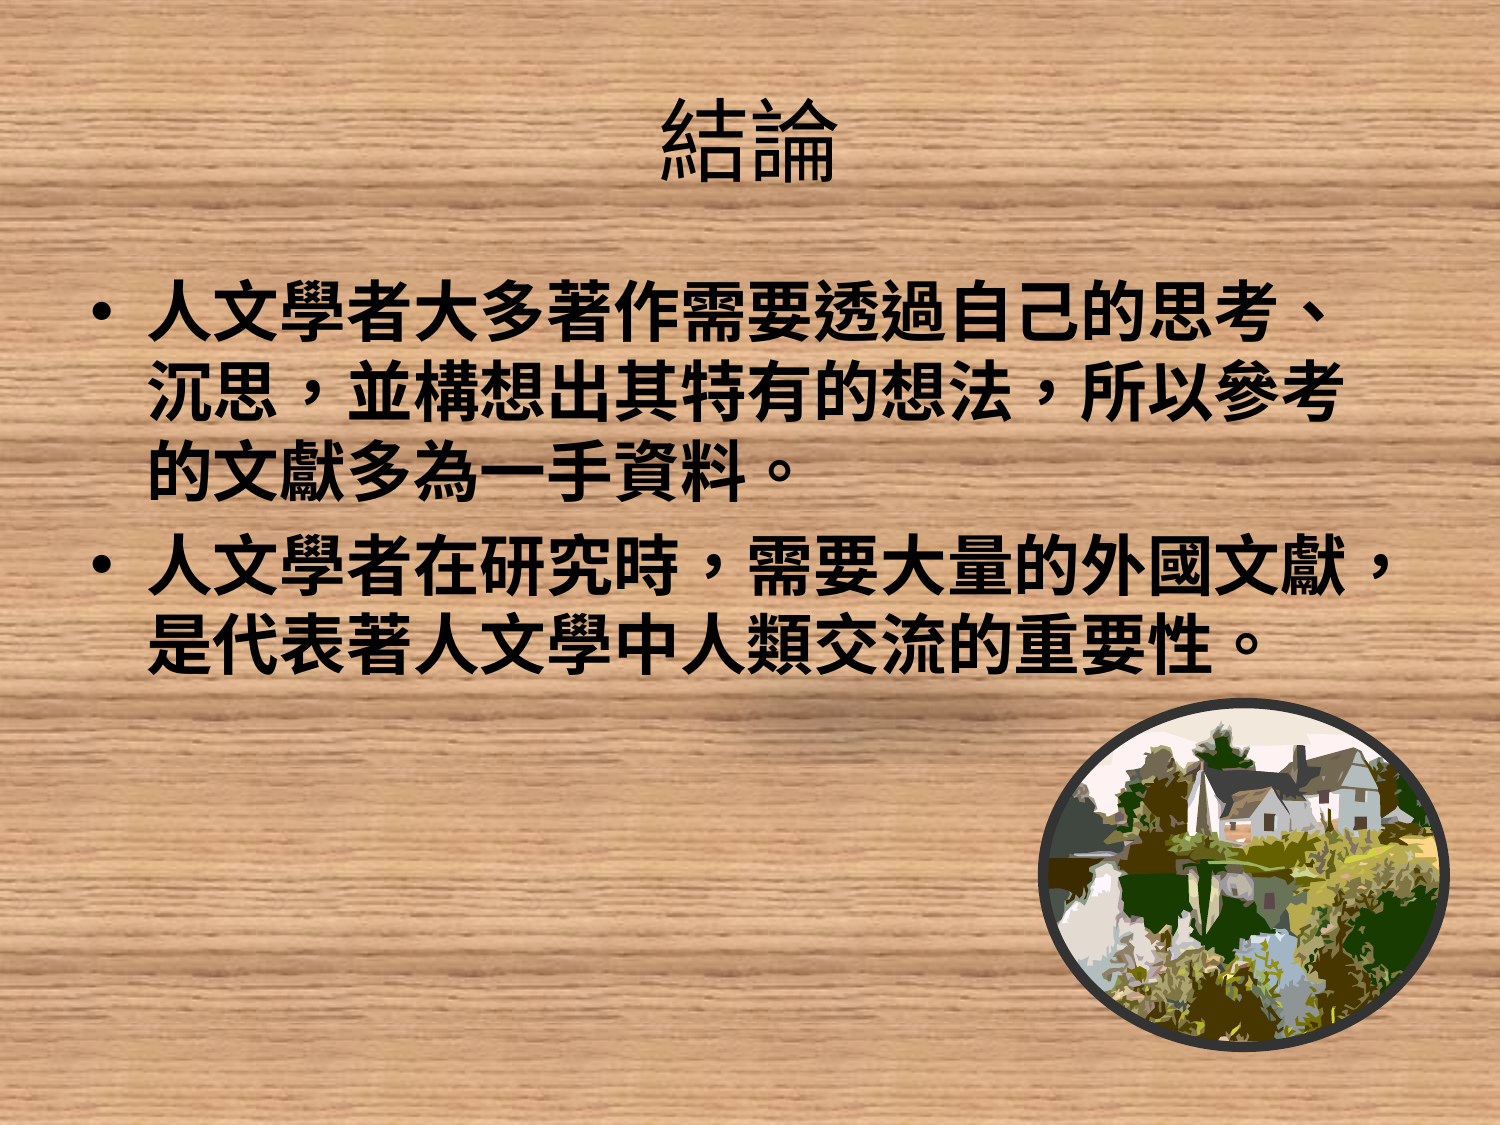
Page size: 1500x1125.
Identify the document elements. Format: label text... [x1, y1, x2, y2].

table_cell 0% [0, 0, 1500, 1125]
title 結論 [75, 45, 1425, 233]
list 人文學者大多著作需要透過自己的思考、沉思，並構想出其特有的想法，所以參考的文獻多為一手資料。 人文學者在研究時，需要大量的外國文獻，是代表著人文學中人類交流的重要性。 [75, 262, 1425, 1005]
picture [1042, 702, 1445, 1048]
